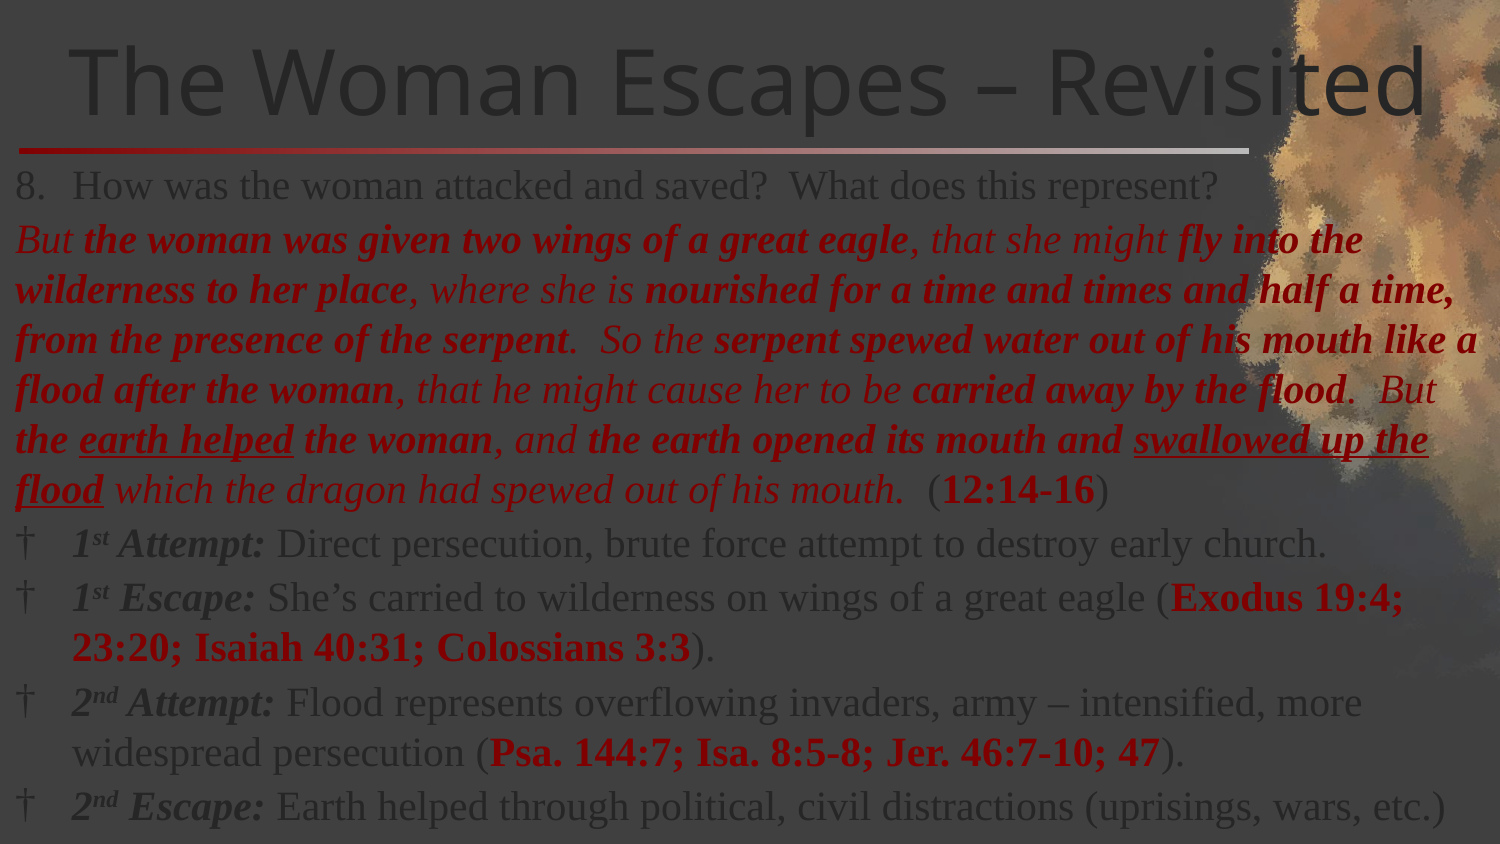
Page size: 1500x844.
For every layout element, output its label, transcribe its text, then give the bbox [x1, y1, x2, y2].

title The Woman Escapes – Revisited [7, 7, 1493, 150]
list How was the woman attacked and saved? What does this represent? But the woman was given two wings of a great eagle, that she might fly into the wilderness to her place, where she is nourished for a time and times and half a time, from the presence of the serpent. So the serpent spewed water out of his mouth like a flood after the woman, that he might cause her to be carried away by the flood. But the earth helped the woman, and the earth opened its mouth and swallowed up the flood which the dragon had spewed out of his mouth. (12:14-16) 1st Attempt: Direct persecution, brute force attempt to destroy early church. 1st Escape: She’s carried to wilderness on wings of a great eagle (Exodus 19:4; 23:20; Isaiah 40:31; Colossians 3:3). 2nd Attempt: Flood represents overflowing invaders, army – intensified, more widespread persecution (Psa. 144:7; Isa. 8:5-8; Jer. 46:7-10; 47). 2nd Escape: Earth helped through political, civil distractions (uprisings, wars, etc.) [7, 150, 1493, 830]
